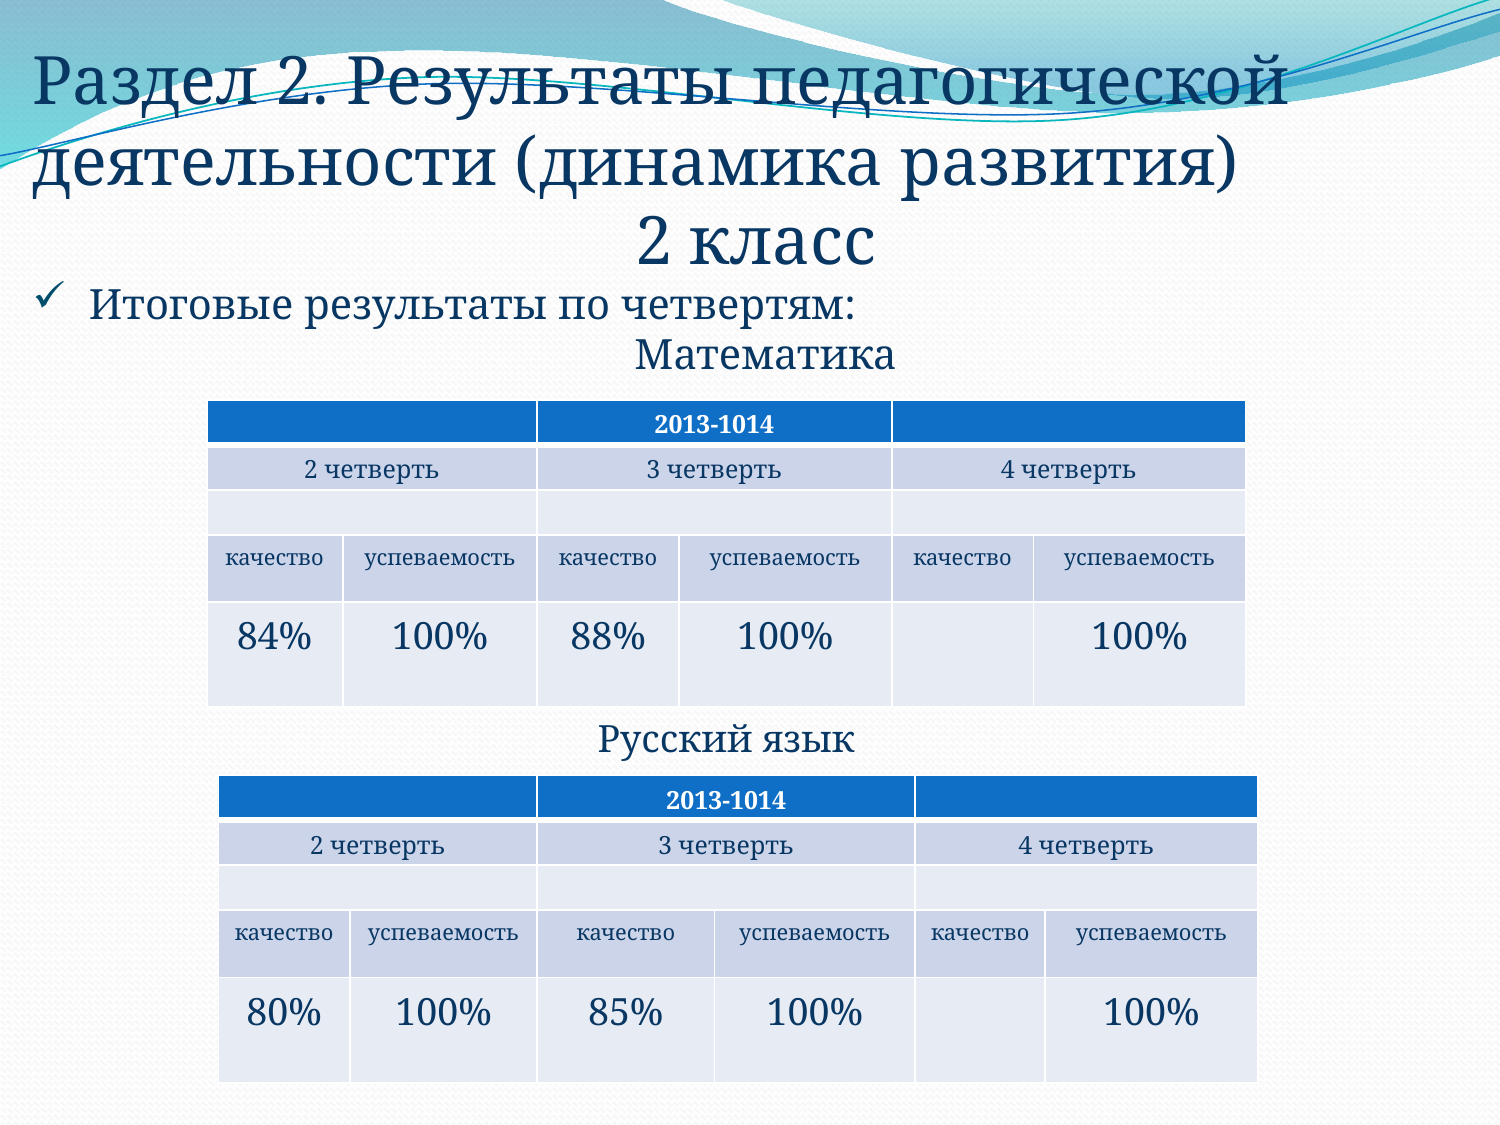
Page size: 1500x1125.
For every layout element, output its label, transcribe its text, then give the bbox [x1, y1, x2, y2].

table_cell 100% [344, 603, 536, 706]
table_cell [538, 866, 914, 909]
table_cell 85% [538, 978, 714, 1082]
table_cell [893, 603, 1033, 706]
table_cell 3 четверть [538, 448, 891, 489]
table_header [219, 776, 536, 817]
table_header [208, 401, 536, 442]
table_cell 2 четверть [208, 448, 536, 489]
table_cell 4 четверть [893, 448, 1245, 489]
table_cell успеваемость [1046, 911, 1257, 977]
table_cell 84% [208, 603, 342, 706]
table_header 2013-1014 [538, 401, 891, 442]
table_cell 4 четверть [916, 823, 1257, 864]
table_cell успеваемость [680, 536, 891, 601]
table_cell качество [208, 536, 342, 601]
table_cell успеваемость [715, 911, 914, 977]
table_header 2013-1014 [538, 776, 914, 817]
table_cell качество [893, 536, 1033, 601]
table_cell 80% [219, 978, 349, 1082]
table_cell качество [916, 911, 1044, 977]
table_cell 100% [1046, 978, 1257, 1082]
table_cell 100% [680, 603, 891, 706]
table_cell 2 четверть [219, 823, 536, 864]
table_cell успеваемость [344, 536, 536, 601]
text_box Русский язык [466, 708, 987, 767]
table_cell 100% [351, 978, 536, 1082]
table_cell 3 четверть [538, 823, 914, 864]
table_cell [538, 491, 891, 534]
table_cell [916, 978, 1044, 1082]
table_cell [208, 491, 536, 534]
table_cell качество [538, 536, 678, 601]
table_header [916, 776, 1257, 817]
table_cell 100% [1034, 603, 1245, 706]
table_cell [219, 866, 536, 909]
table_cell успеваемость [1034, 536, 1245, 601]
table_cell 100% [715, 978, 914, 1082]
table_cell успеваемость [351, 911, 536, 977]
table_cell [916, 866, 1257, 909]
table_cell качество [219, 911, 349, 977]
table_cell 88% [538, 603, 678, 706]
table_header [893, 401, 1245, 442]
table_cell качество [538, 911, 714, 977]
table_cell [893, 491, 1245, 534]
text_box Раздел 2. Результаты педагогической деятельности (динамика развития) 2 класс Итоговые результаты по четвертям: Математика [17, 30, 1495, 386]
